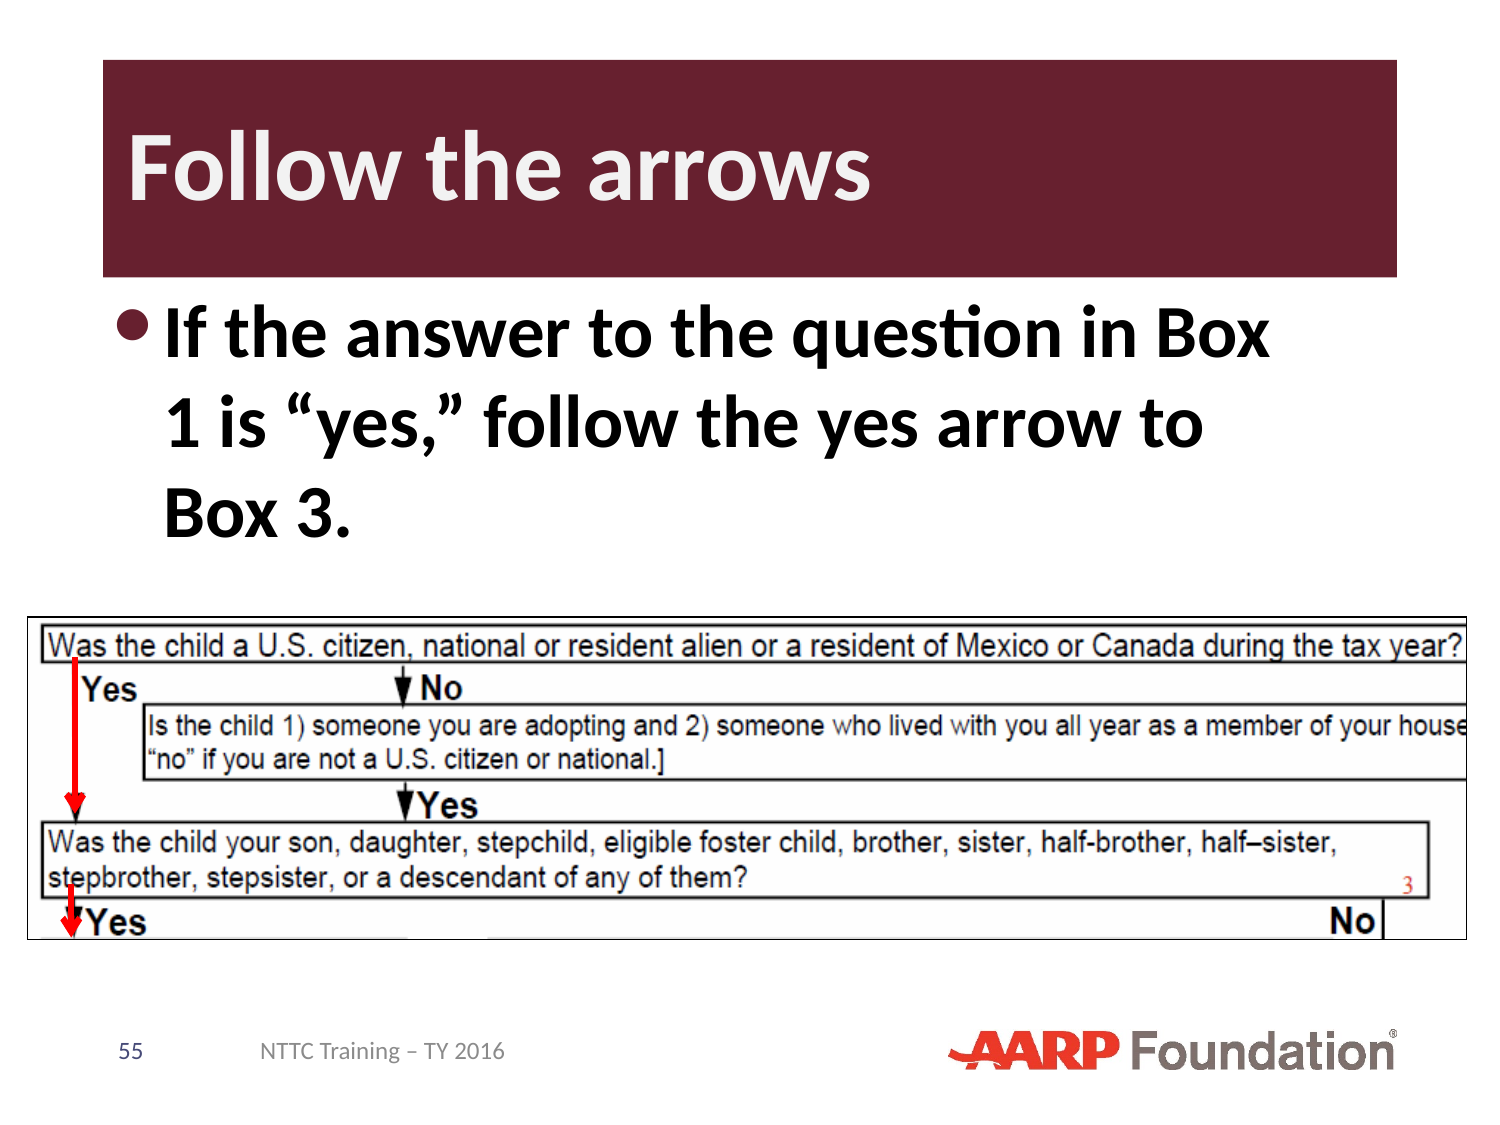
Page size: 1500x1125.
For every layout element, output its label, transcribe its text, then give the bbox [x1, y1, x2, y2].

picture [28, 617, 1466, 939]
picture [948, 1029, 1397, 1070]
slide_number 55 [103, 1019, 208, 1080]
title Follow the arrows [103, 59, 1397, 278]
list If the answer to the question in Box 1 is “yes,” follow the yes arrow to Box 3. [97, 275, 1311, 563]
footer NTTC Training – TY 2016 [245, 1019, 812, 1080]
